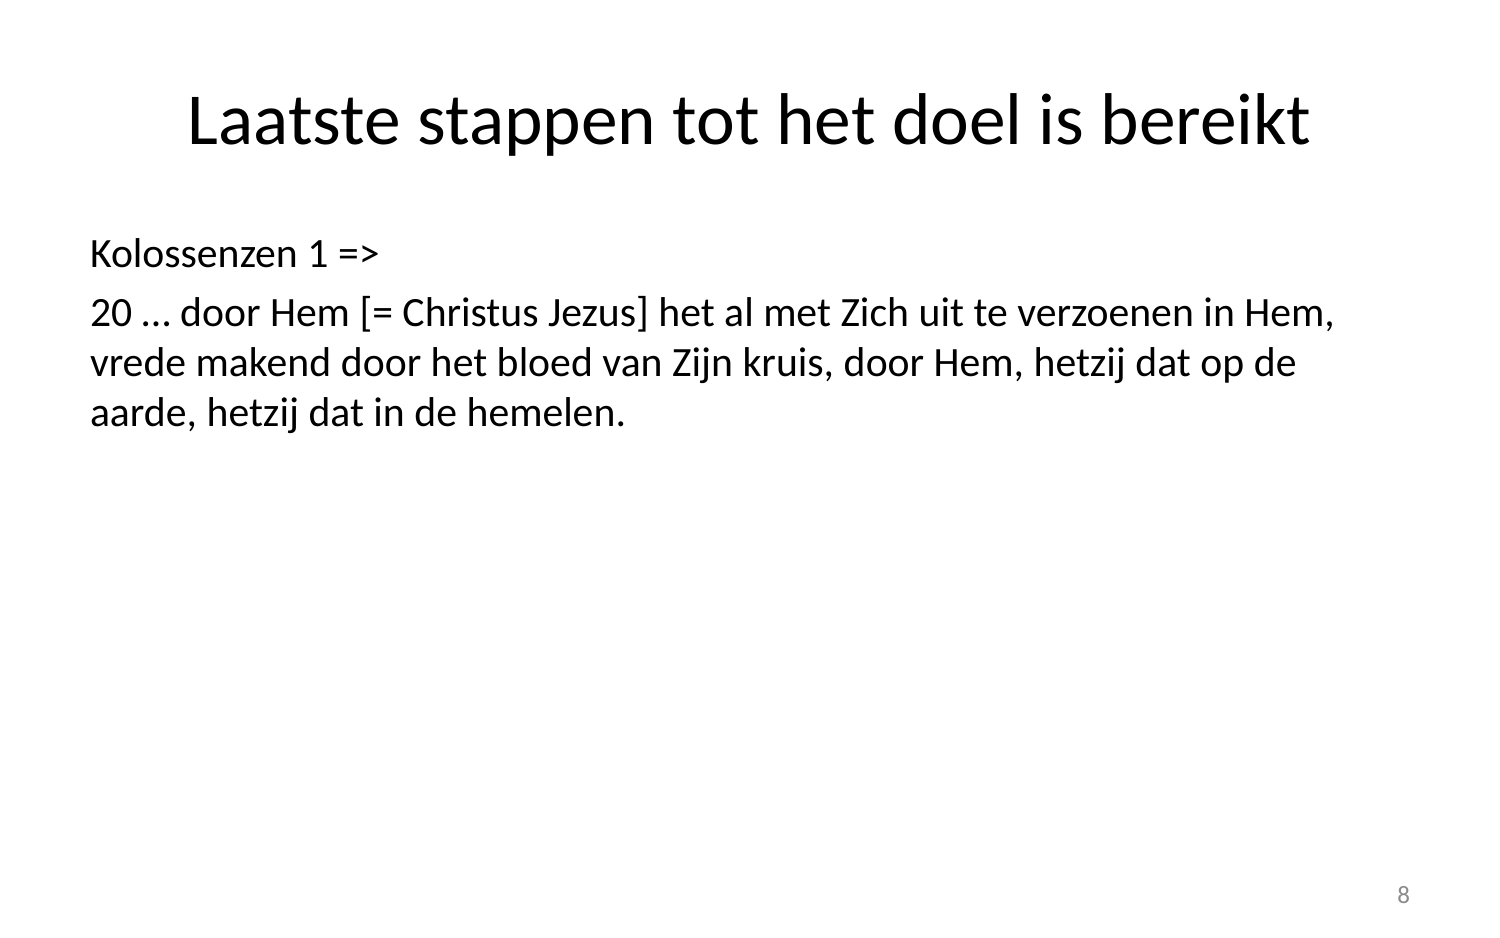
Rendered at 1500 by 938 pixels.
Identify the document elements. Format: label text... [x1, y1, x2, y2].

list Kolossenzen 1 => 20 … door Hem [= Christus Jezus] het al met Zich uit te verzoenen in Hem, vrede makend door het bloed van Zijn kruis, door Hem, hetzij dat op de aarde, hetzij dat in de hemelen. [75, 218, 1425, 838]
title Laatste stappen tot het doel is bereikt [75, 37, 1425, 194]
slide_number 8 [1074, 868, 1425, 919]
